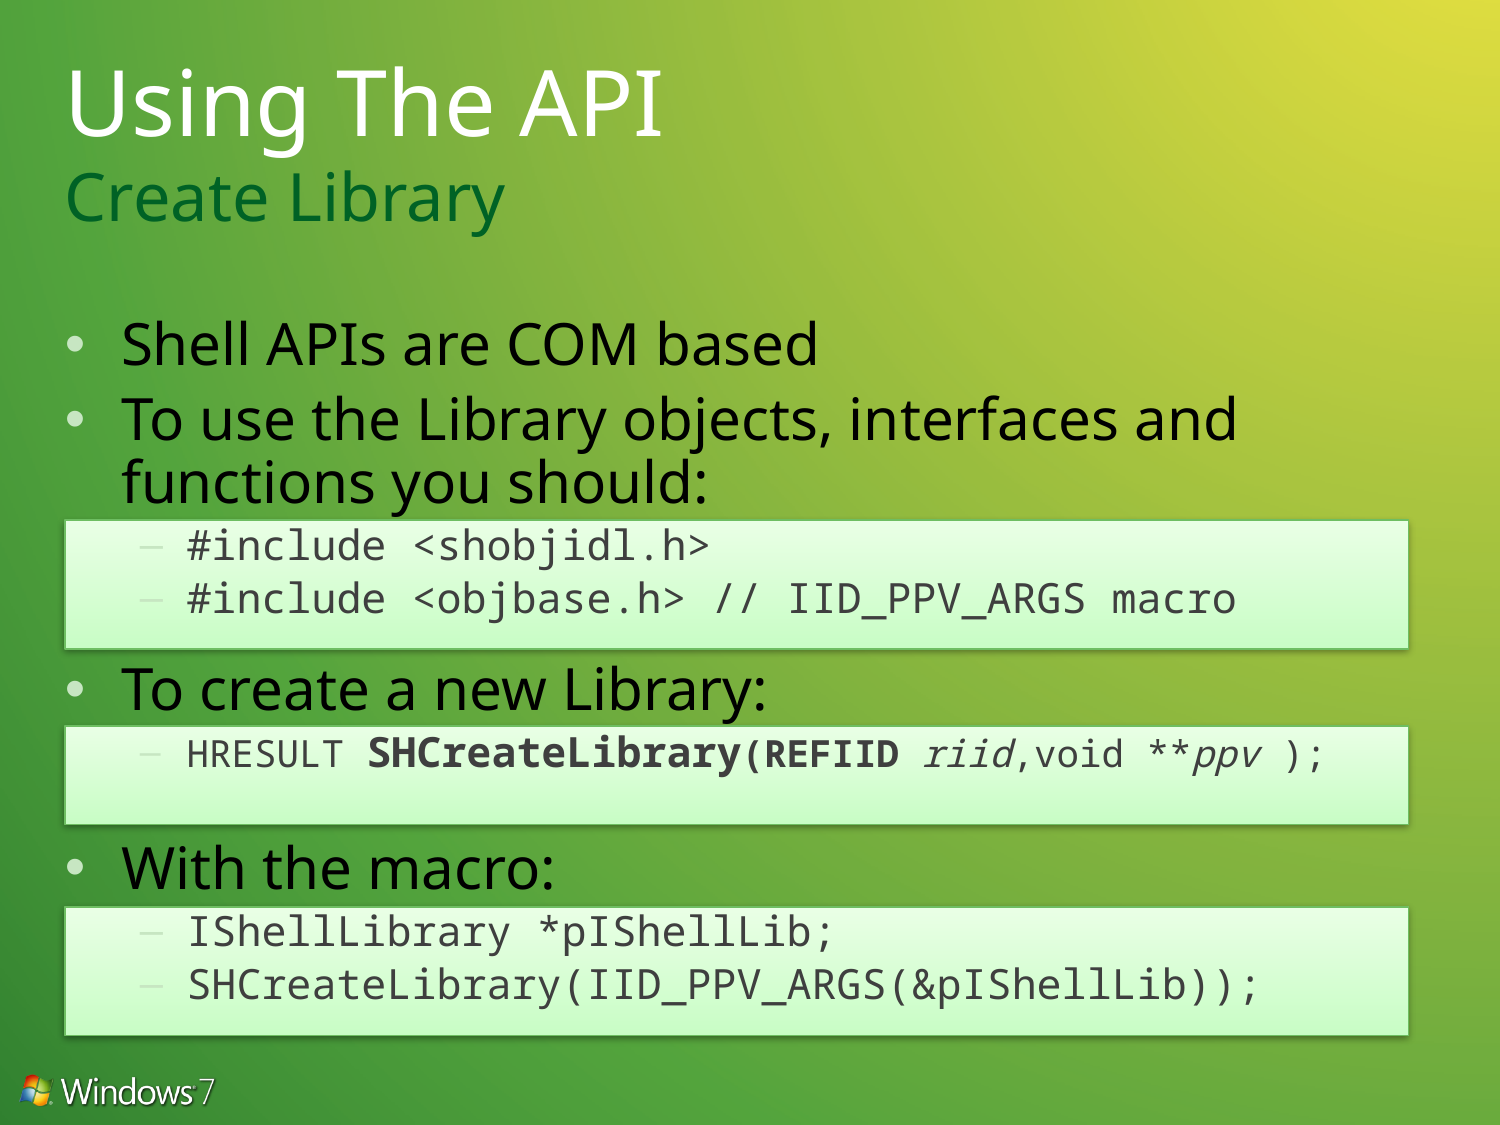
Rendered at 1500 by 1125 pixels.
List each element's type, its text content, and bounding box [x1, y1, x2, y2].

list Shell APIs are COM based To use the Library objects, interfaces and functions you should: #include <shobjidl.h> #include <objbase.h> // IID_PPV_ARGS macro To create a new Library: HRESULT SHCreateLibrary(REFIID riid,void **ppv ); With the macro: IShellLibrary *pIShellLib; SHCreateLibrary(IID_PPV_ARGS(&pIShellLib)); [64, 307, 1378, 1101]
picture [0, 0, 1500, 1125]
text_box [1378, 725, 1409, 825]
title Using The API Create Library [64, 37, 1428, 245]
text_box [1378, 906, 1409, 1036]
text_box [1378, 519, 1409, 650]
